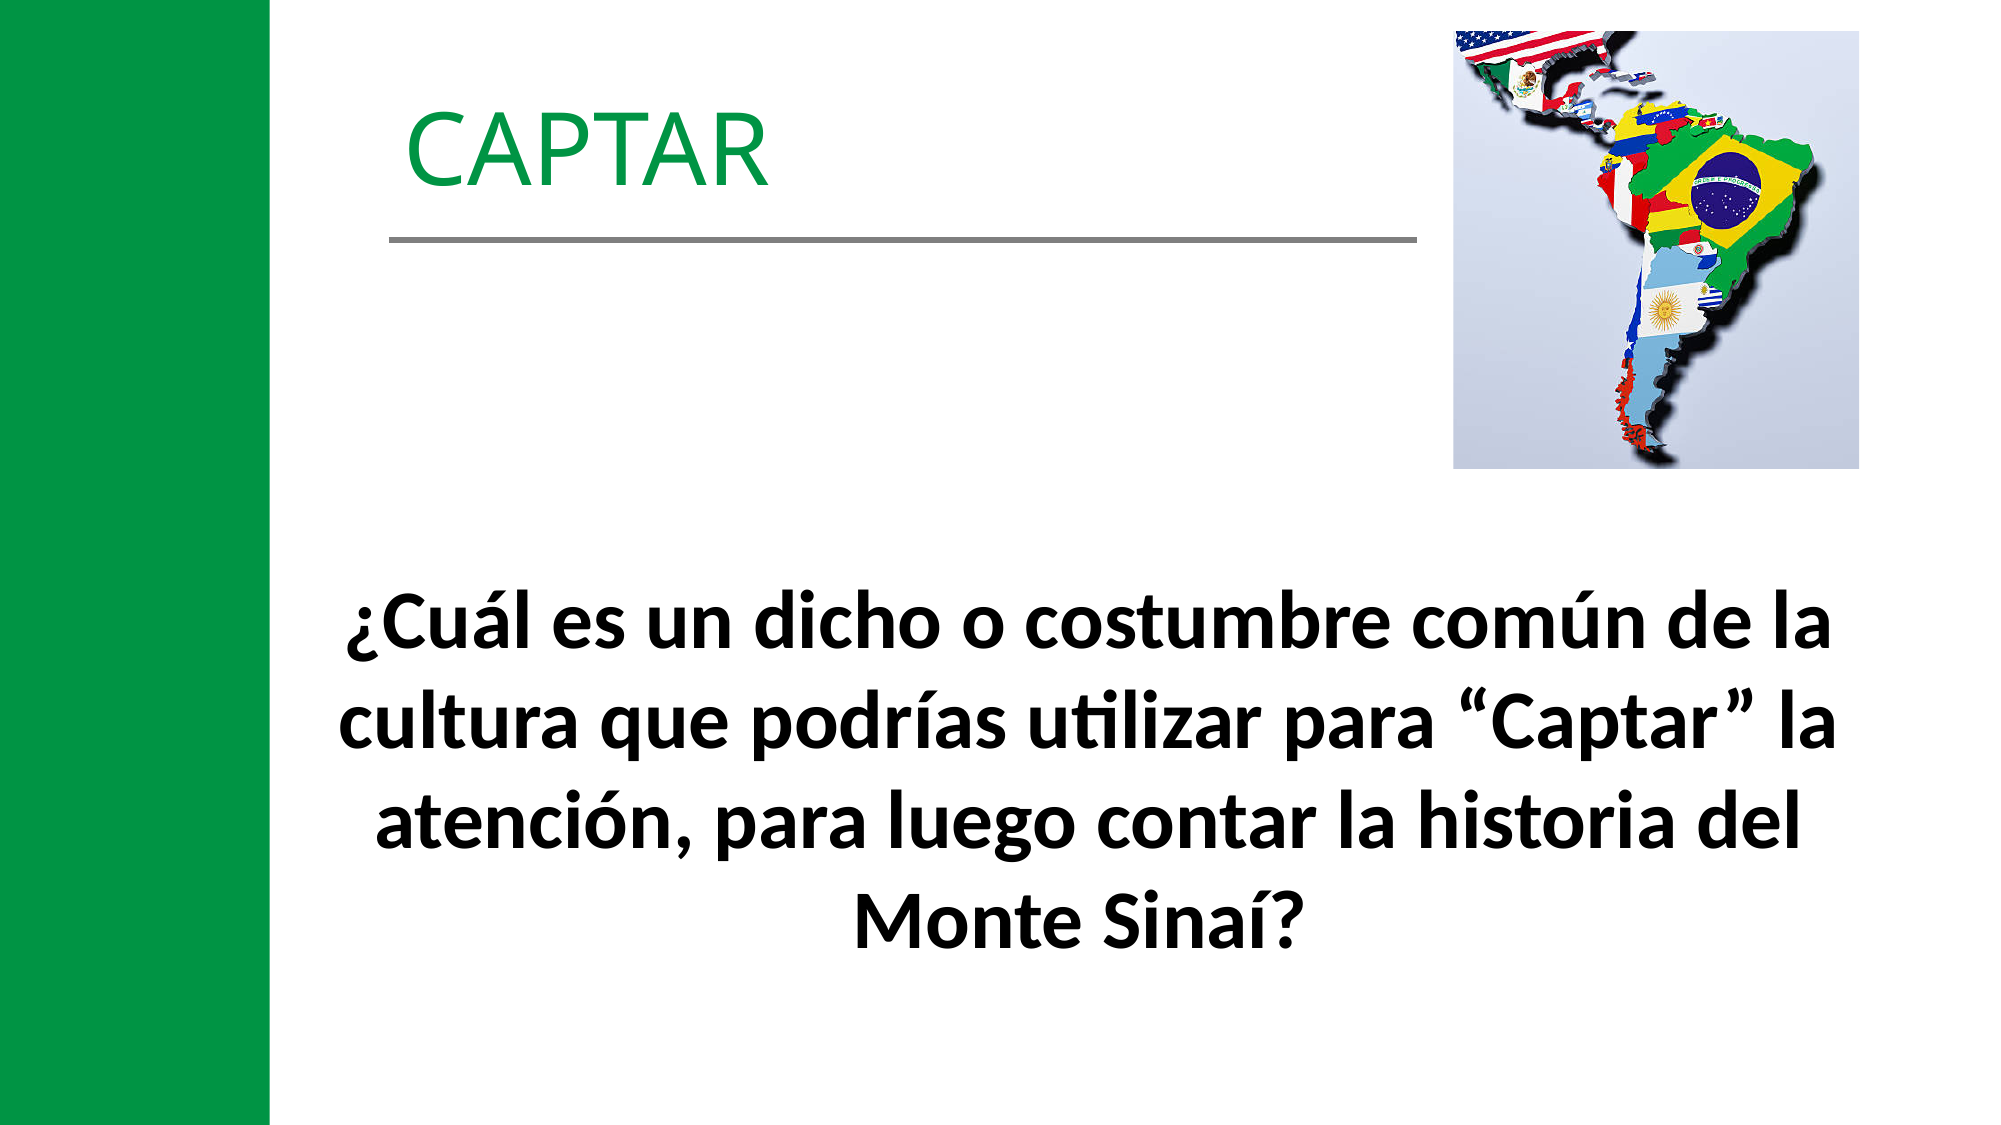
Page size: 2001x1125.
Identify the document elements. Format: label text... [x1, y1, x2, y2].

text_box [0, 0, 270, 1125]
picture [1453, 30, 1860, 469]
text_box CAPTAR [388, 76, 1448, 213]
text_box ¿Cuál es un dicho o costumbre común de la cultura que podrías utilizar para “Captar” la atención, para luego contar la historia del Monte Sinaí? [270, 557, 1910, 1073]
